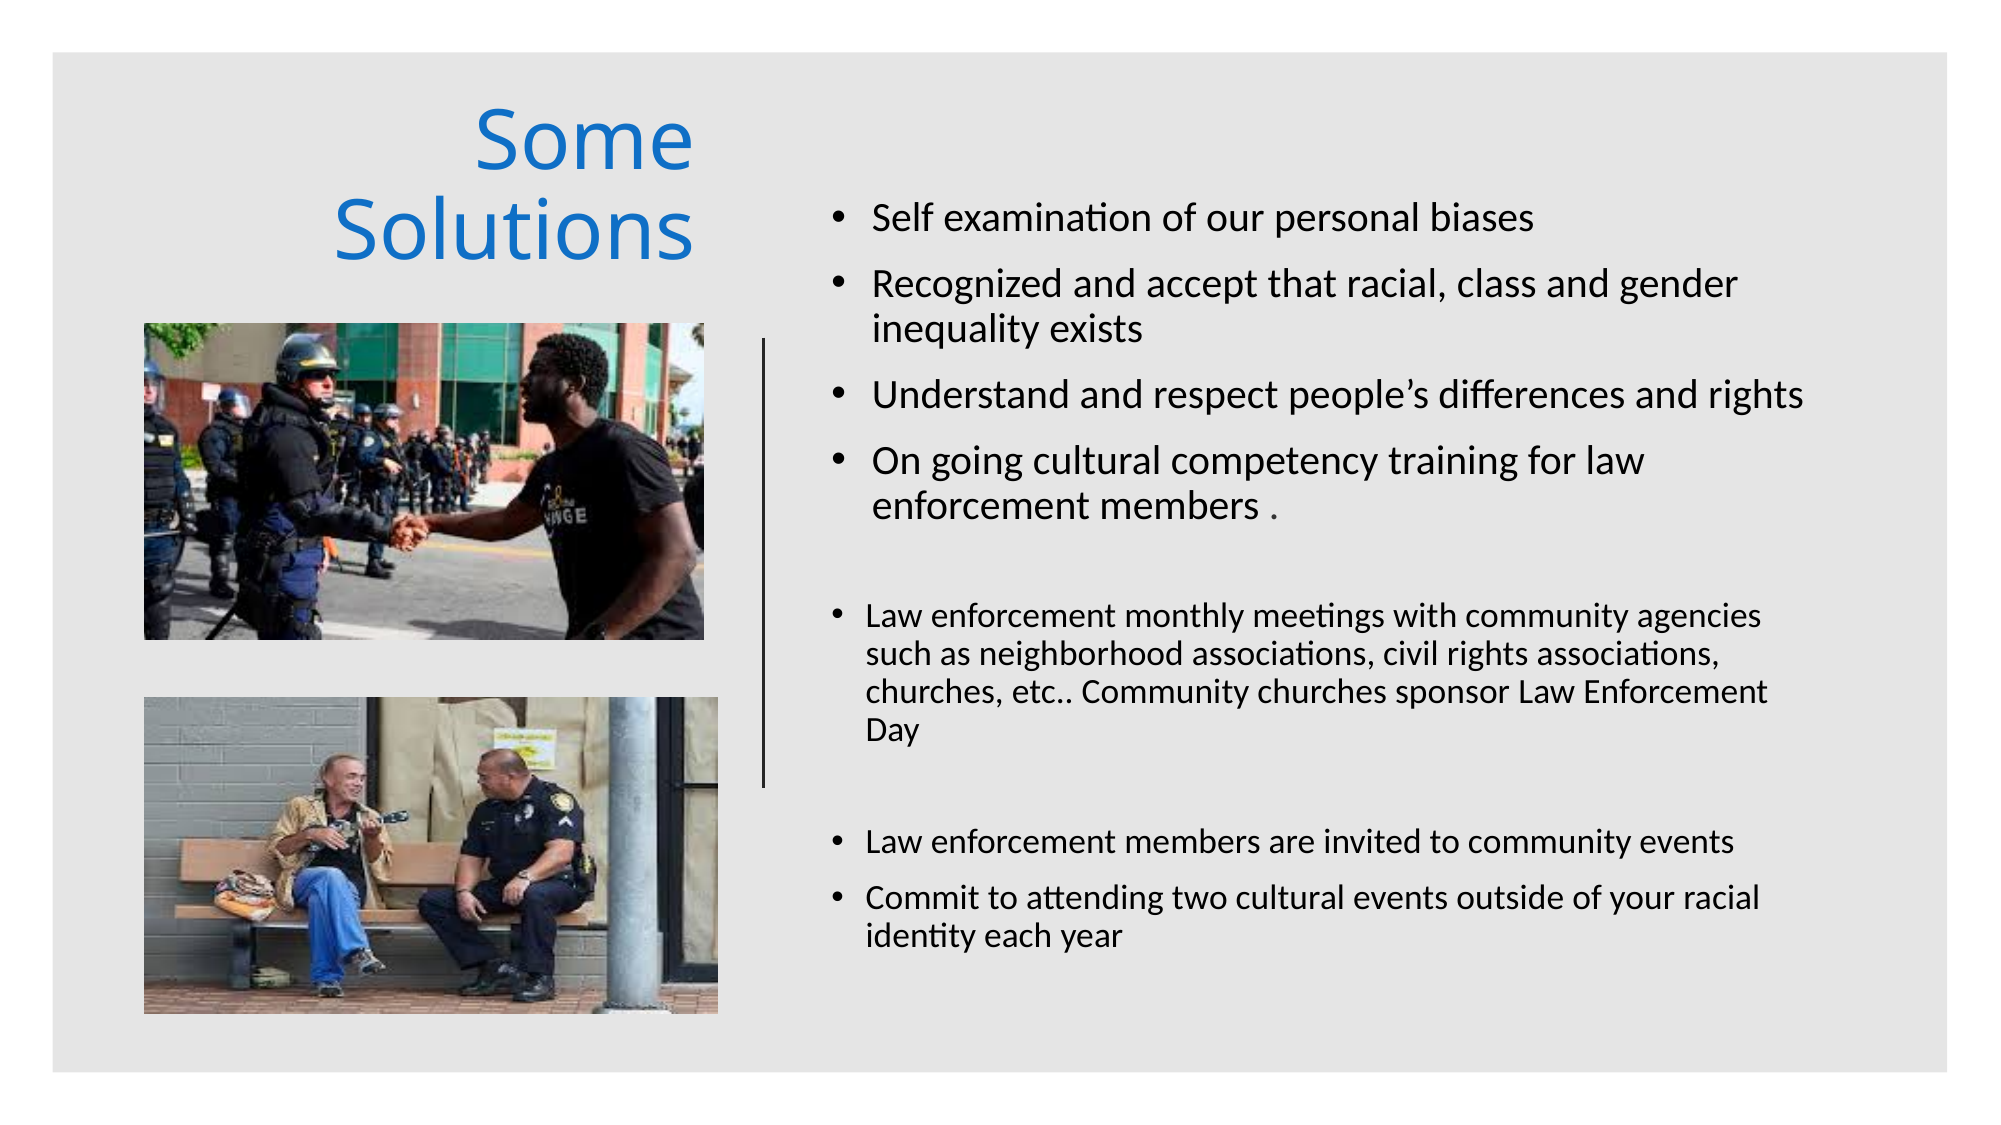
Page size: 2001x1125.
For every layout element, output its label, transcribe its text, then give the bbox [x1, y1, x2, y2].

list Law enforcement monthly meetings with community agencies such as neighborhood associations, civil rights associations, churches, etc.. Community churches sponsor Law Enforcement Day Law enforcement members are invited to community events Commit to attending two cultural events outside of your racial identity each year [816, 588, 1842, 967]
text_box [52, 51, 1948, 1073]
picture [144, 697, 718, 1014]
list Self examination of our personal biases Recognized and accept that racial, class and gender inequality exists Understand and respect people’s differences and rights On going cultural competency training for law enforcement members . [816, 158, 1842, 537]
title Some Solutions [137, 79, 711, 296]
picture [144, 323, 704, 640]
